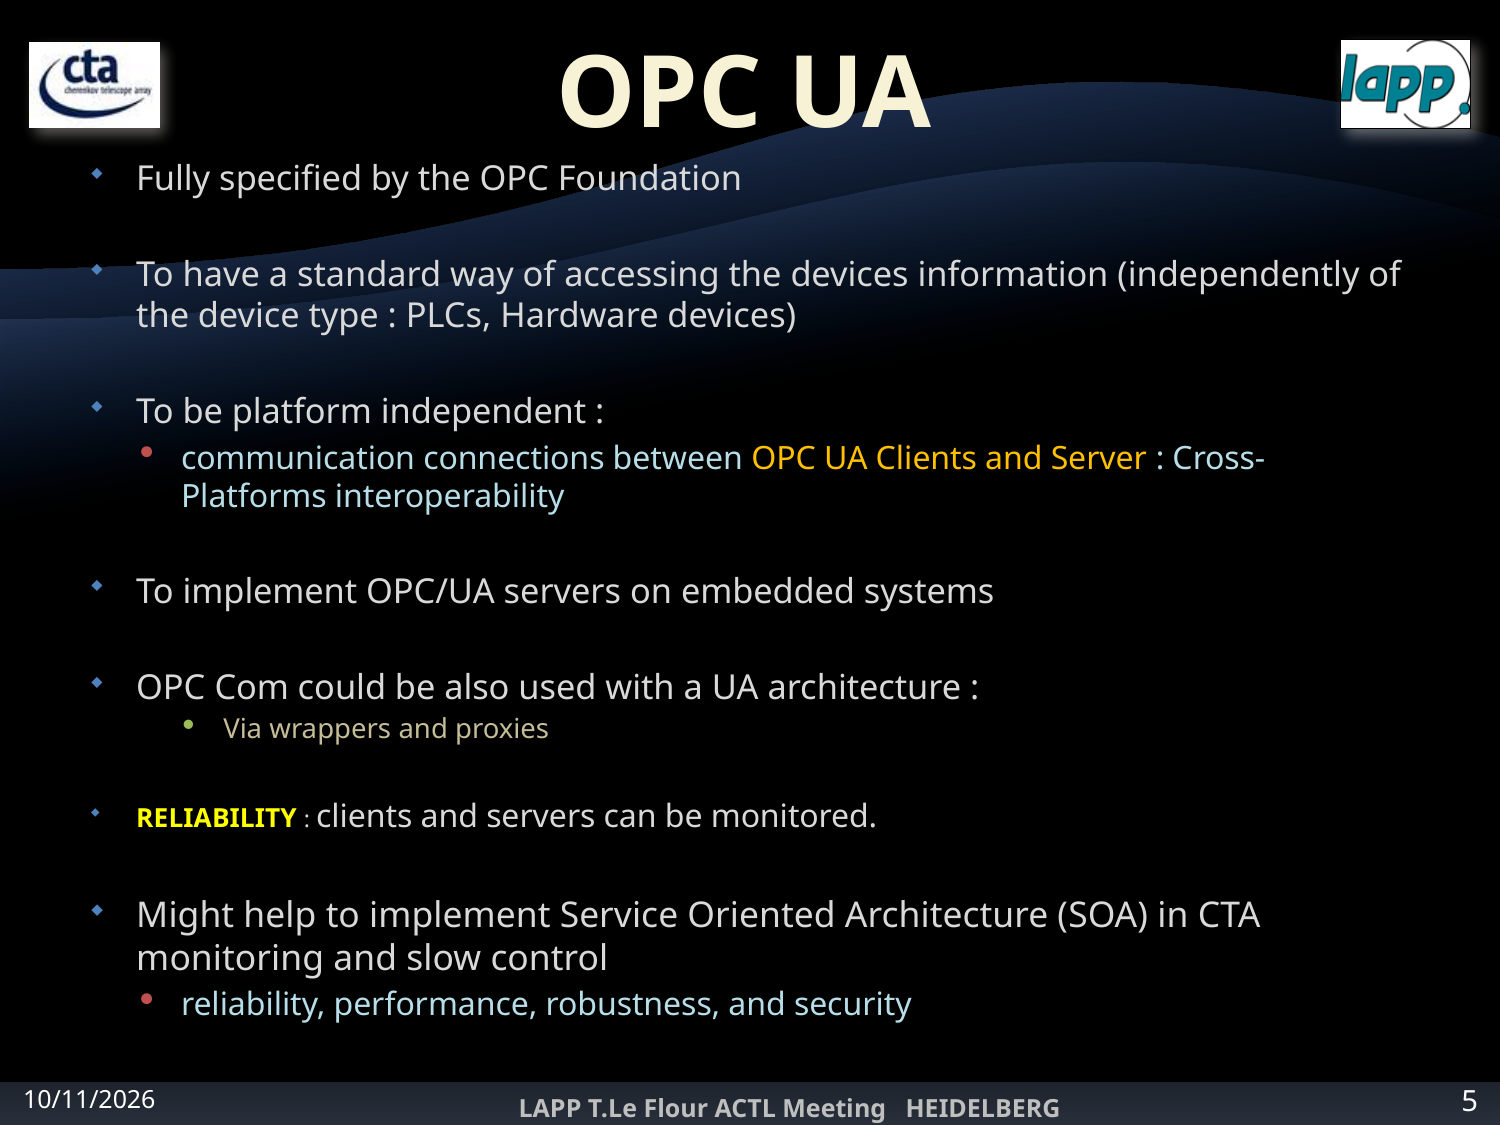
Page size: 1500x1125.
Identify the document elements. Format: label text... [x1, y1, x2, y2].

title OPC UA [206, 11, 1282, 149]
slide_number 5 [1418, 1069, 1500, 1125]
picture [29, 42, 160, 128]
footer LAPP T.Le Flour ACTL Meeting HEIDELBERG [265, 1069, 1329, 1125]
picture [1341, 40, 1470, 128]
list Fully specified by the OPC Foundation To have a standard way of accessing the devices information (independently of the device type : PLCs, Hardware devices) To be platform independent : communication connections between OPC UA Clients and Server : Cross-Platforms interoperability To implement OPC/UA servers on embedded systems OPC Com could be also used with a UA architecture : Via wrappers and proxies RELIABILITY : clients and servers can be monitored. Might help to implement Service Oriented Architecture (SOA) in CTA monitoring and slow control reliability, performance, robustness, and security [75, 149, 1425, 1033]
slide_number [0, 1065, 179, 1125]
